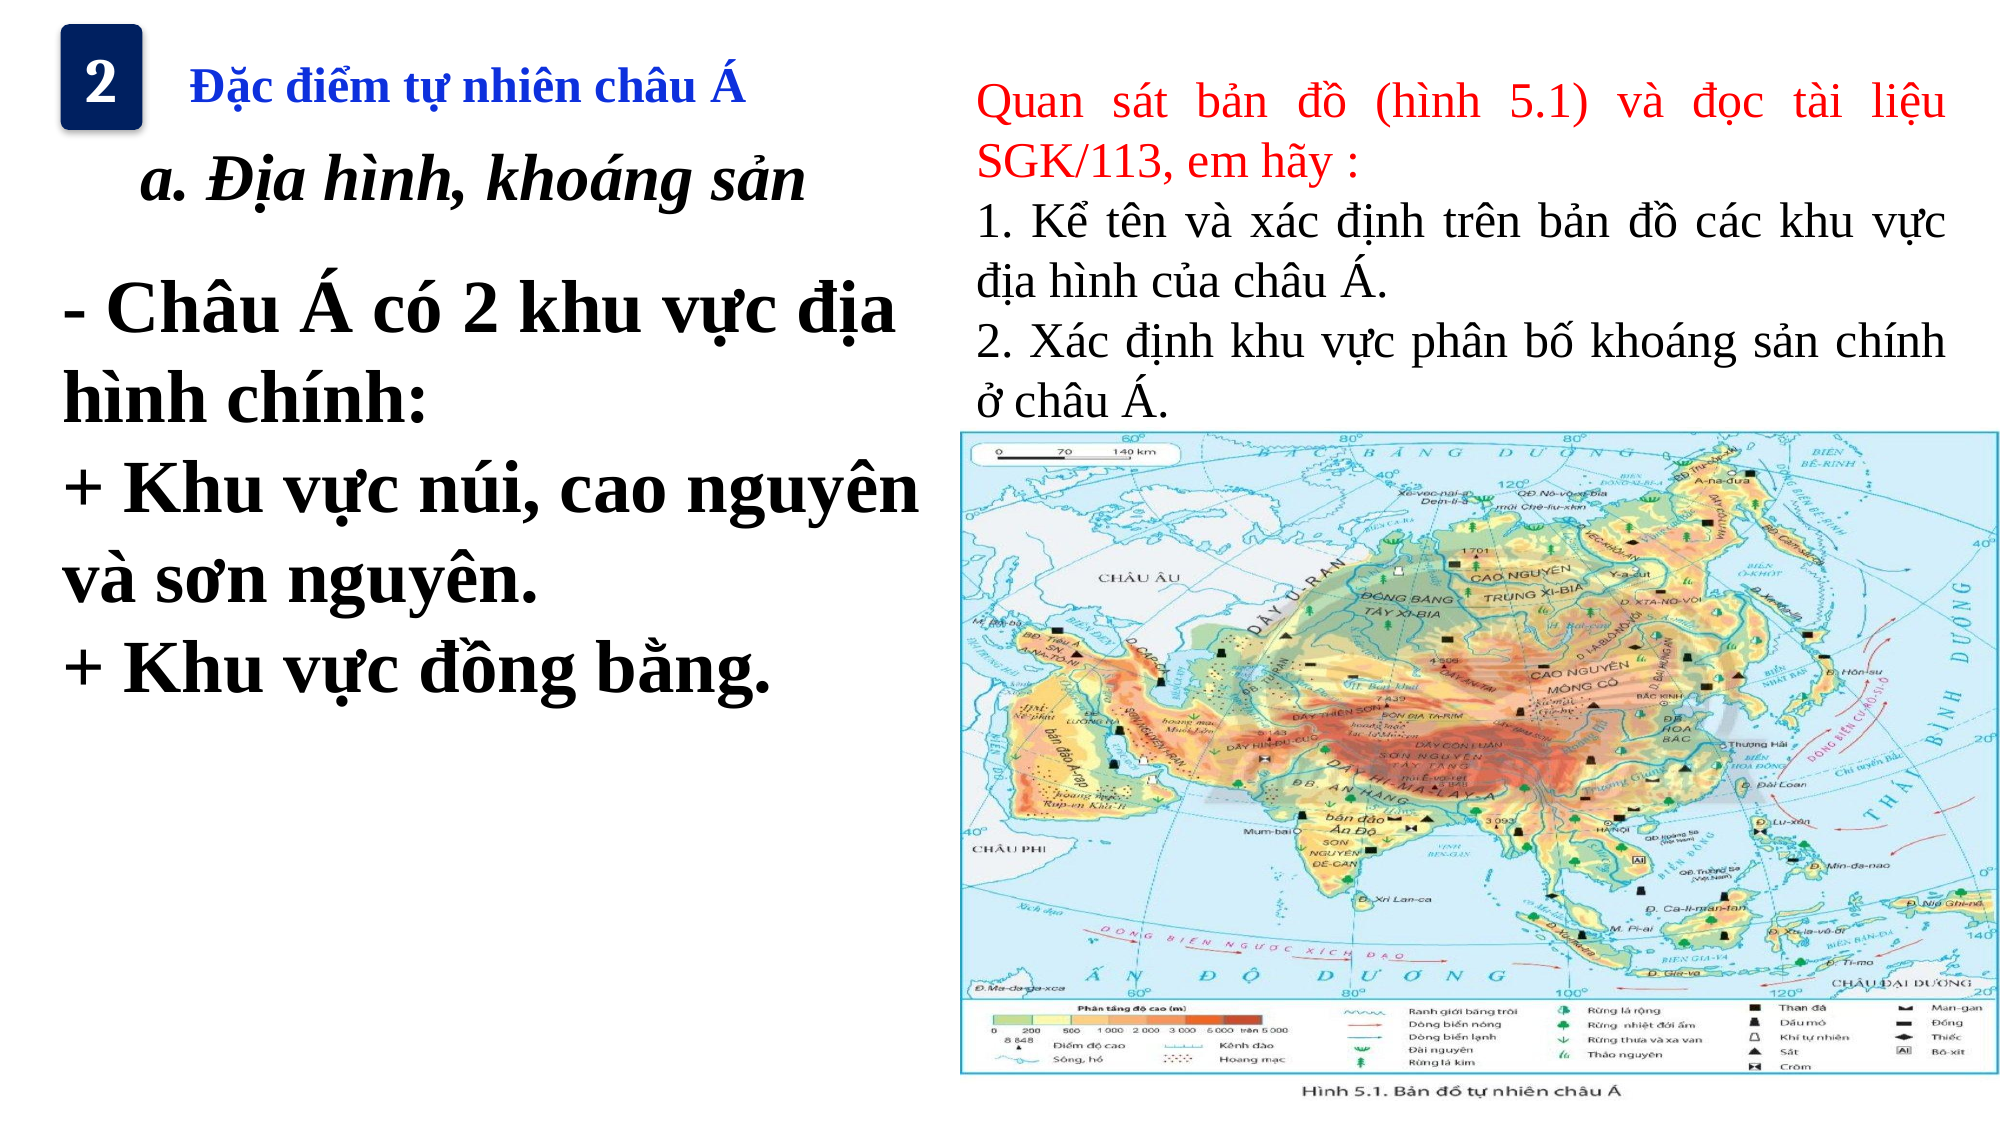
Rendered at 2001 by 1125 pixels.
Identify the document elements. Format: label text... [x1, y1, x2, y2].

text_box - Châu Á có 2 khu vực địa hình chính: + Khu vực núi, cao nguyên và sơn nguyên. + Khu vực đồng bằng. [47, 250, 961, 716]
text_box Đặc điểm tự nhiên châu Á [174, 35, 1313, 130]
text_box Quan sát bản đồ (hình 5.1) và đọc tài liệu SGK/113, em hãy : 1. Kể tên và xác định trên bản đồ các khu vực địa hình của châu Á. 2. Xác định khu vực phân bố khoáng sản chính ở châu Á. 3. Trình bày ý nghĩa của đặc điểm địa hình, khoáng sản đối với việc sử dụng và bảo vệ tự nhiên. [961, 60, 1963, 425]
picture [959, 427, 2000, 1107]
text_box 2 [61, 24, 142, 130]
text_box a. Địa hình, khoáng sản [124, 159, 829, 216]
